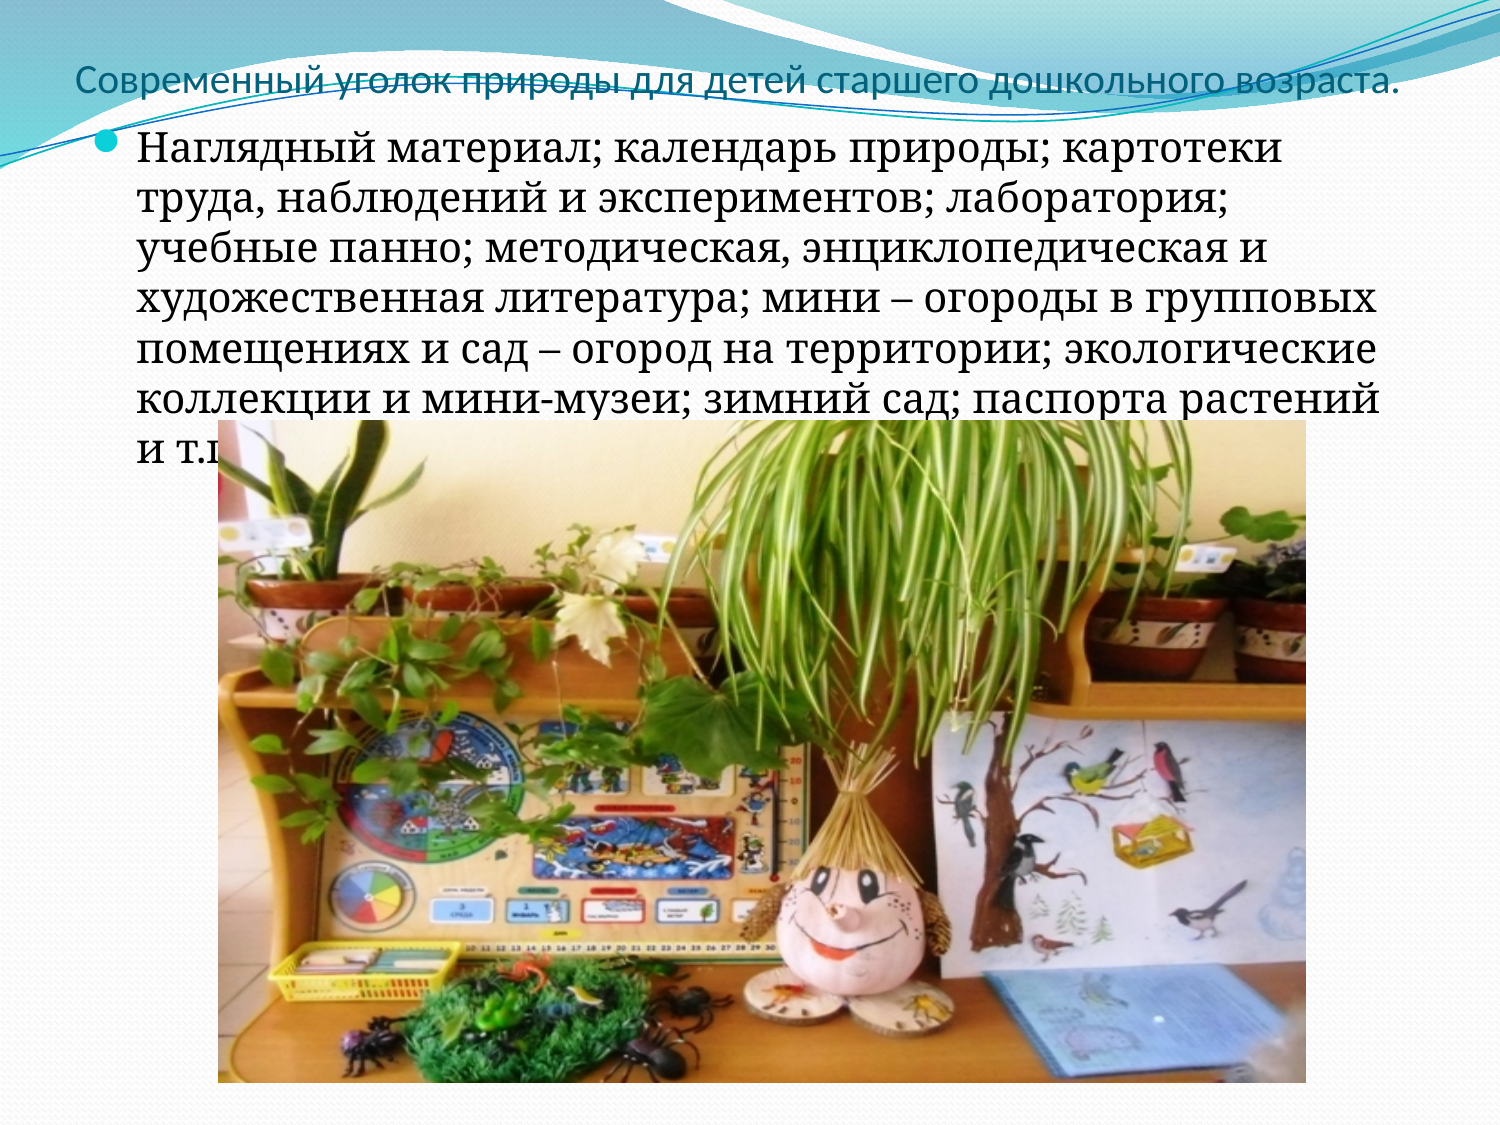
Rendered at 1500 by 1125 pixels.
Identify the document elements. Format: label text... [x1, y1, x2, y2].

title Современный уголок природы для детей старшего дошкольного возраста. [75, 42, 1425, 102]
picture [218, 420, 1306, 1083]
list Наглядный материал; календарь природы; картотеки труда, наблюдений и экспериментов; лаборатория; учебные панно; методическая, энциклопедическая и художественная литература; мини – огороды в групповых помещениях и сад – огород на территории; экологические коллекции и мини-музеи; зимний сад; паспорта растений и т.п. [76, 113, 1427, 964]
